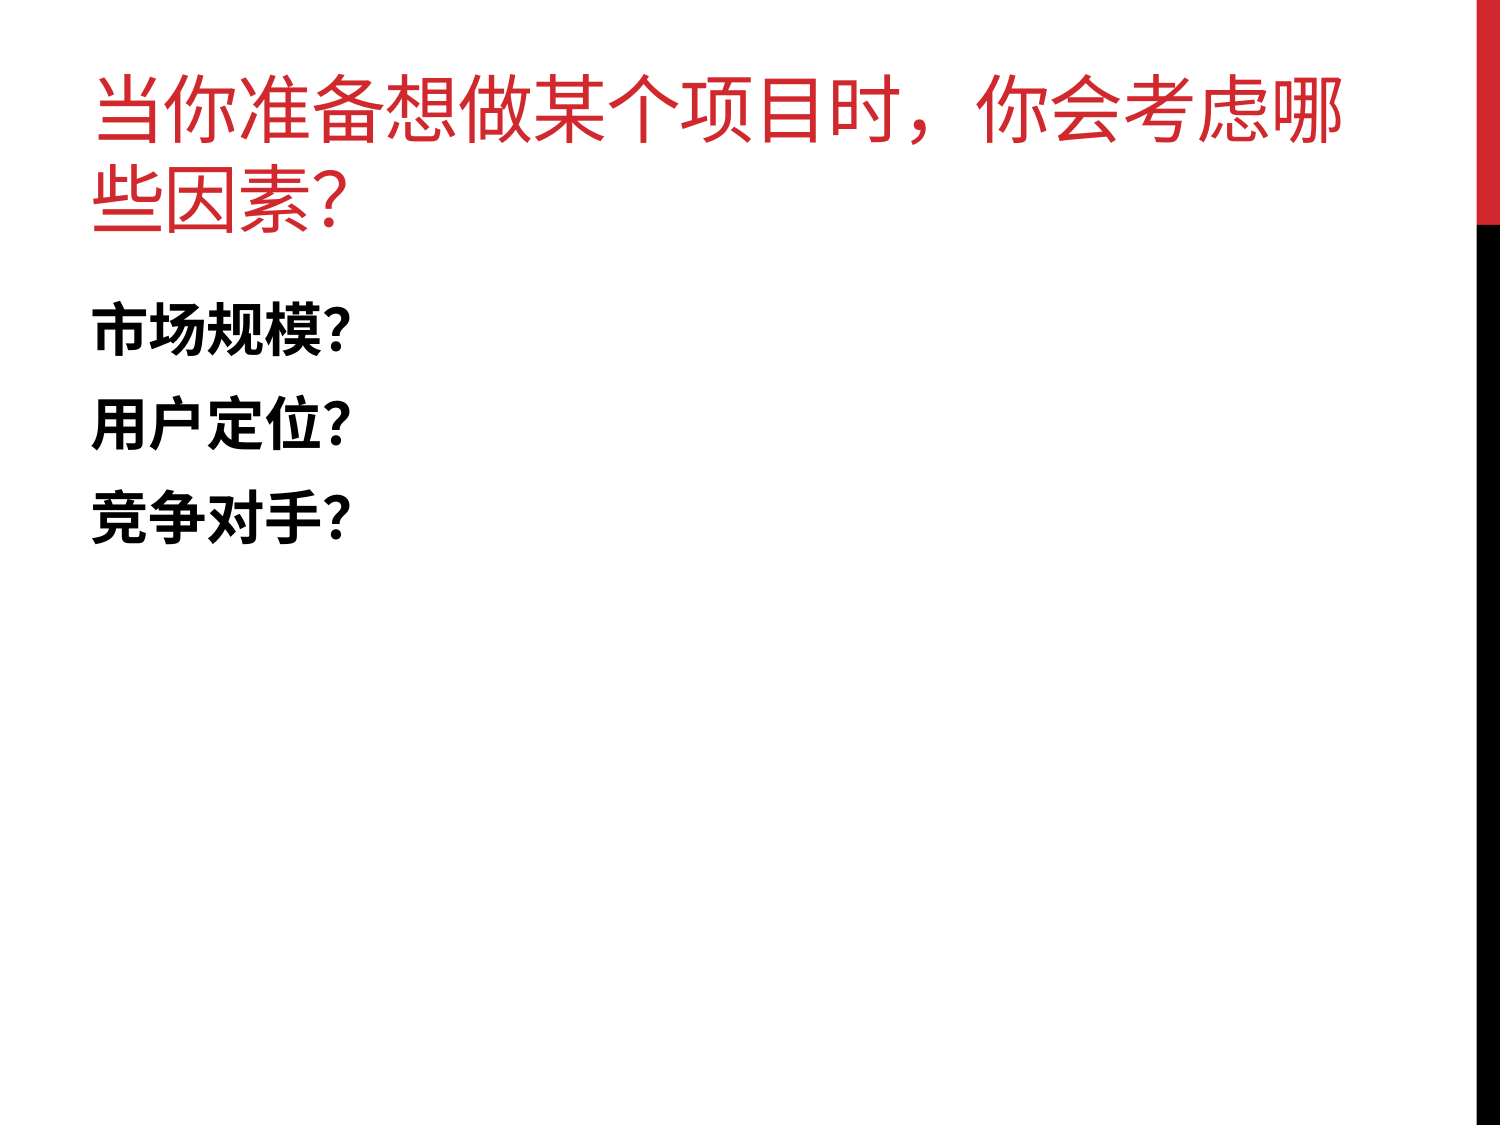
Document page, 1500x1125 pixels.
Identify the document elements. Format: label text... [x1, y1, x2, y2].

title 当你准备想做某个项目时，你会考虑哪些因素？ [75, 25, 1375, 250]
list 市场规模？ 用户定位？ 竞争对手？ [75, 285, 1090, 1028]
